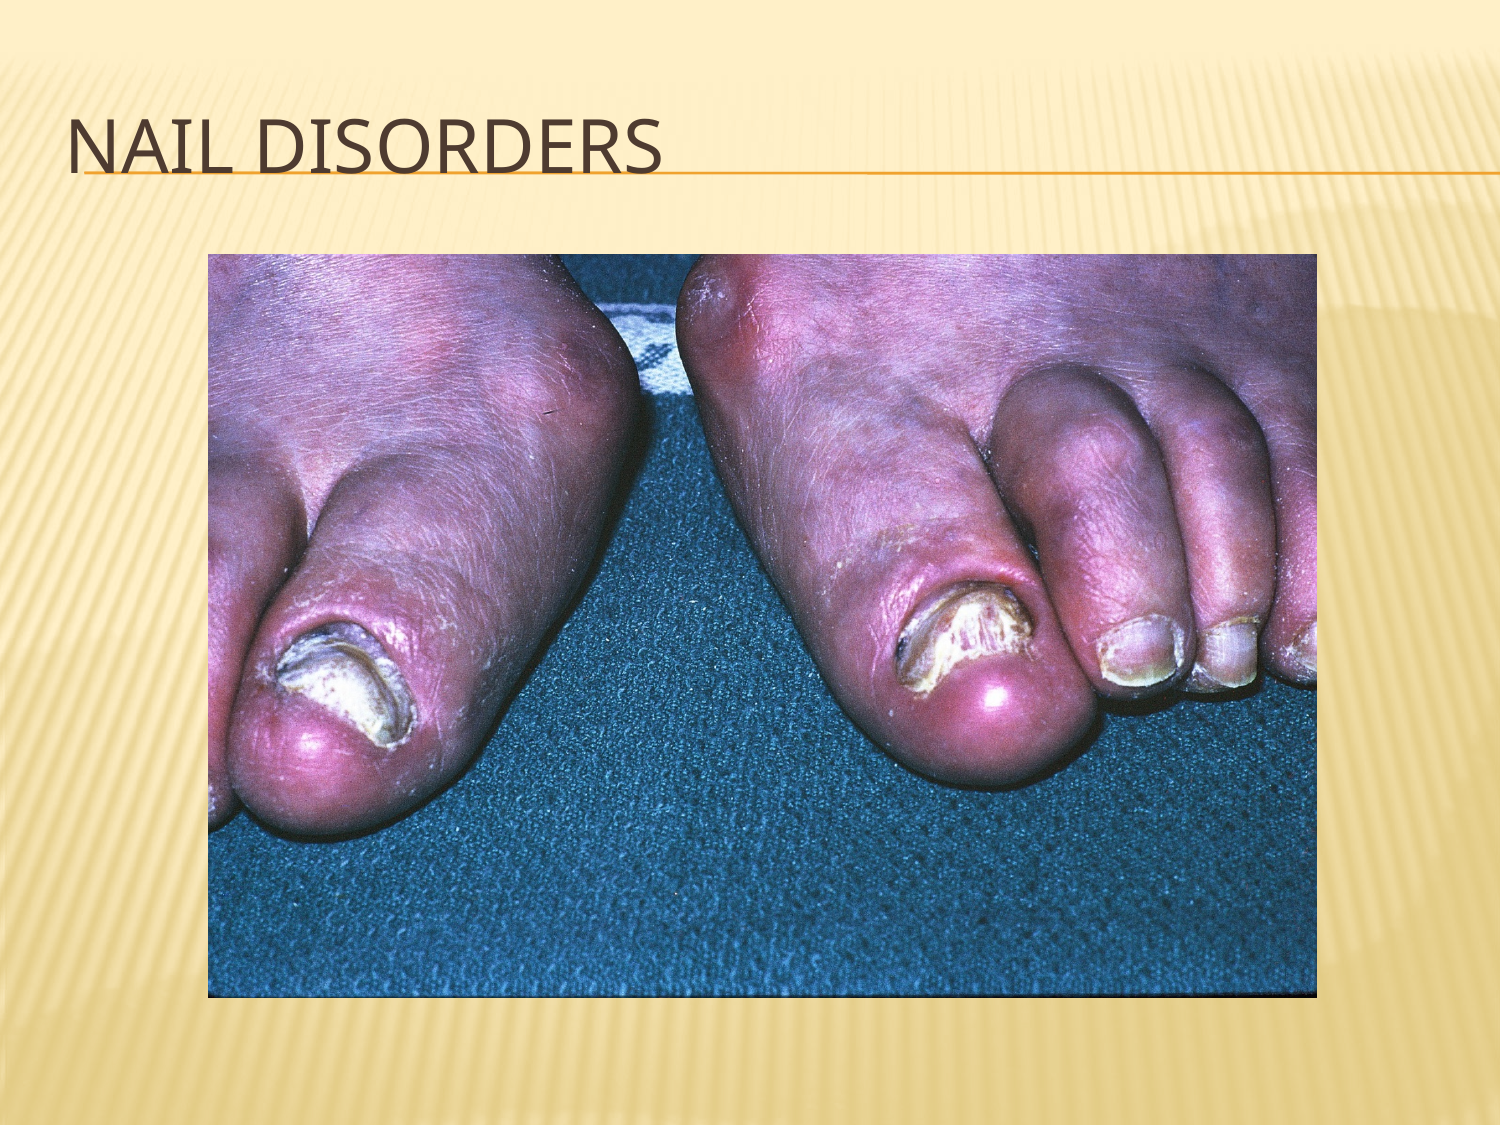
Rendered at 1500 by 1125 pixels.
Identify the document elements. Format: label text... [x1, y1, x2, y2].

title Nail disorders [50, 75, 1475, 213]
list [207, 254, 1318, 998]
